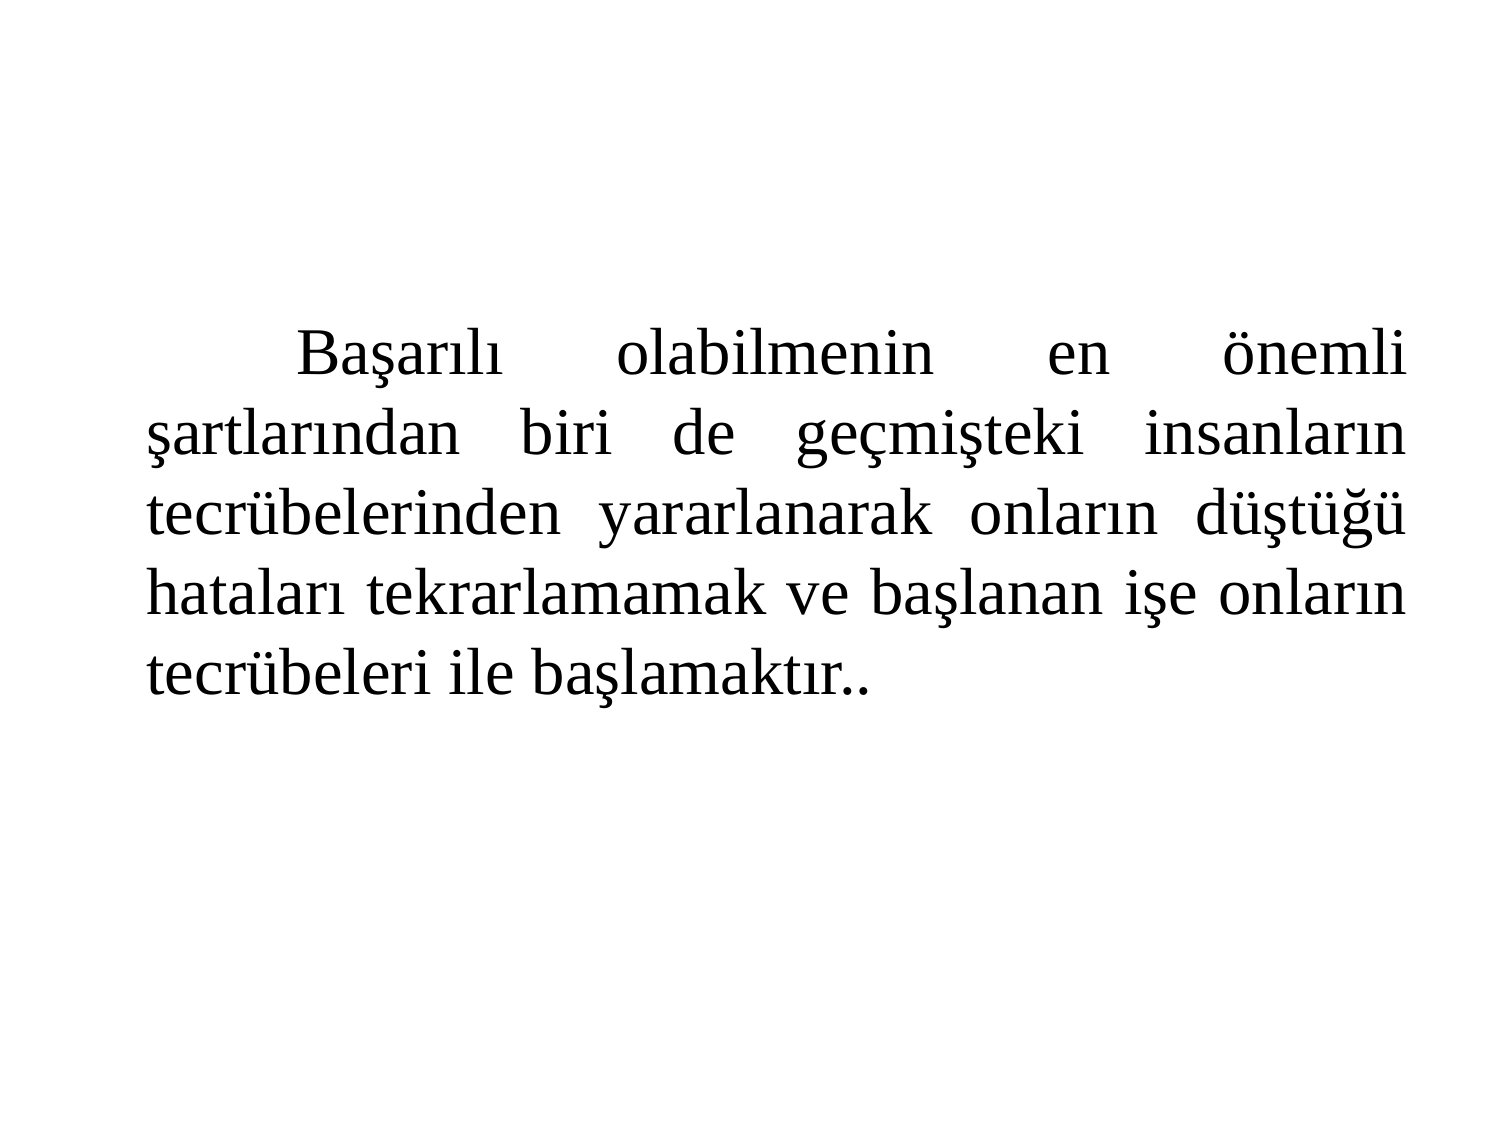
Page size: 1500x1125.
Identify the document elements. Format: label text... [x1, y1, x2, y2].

list Başarılı olabilmenin en önemli şartlarından biri de geçmişteki insanların tecrübelerinden yararlanarak onların düştüğü hataları tekrarlamamak ve başlanan işe onların tecrübeleri ile başlamaktır.. [75, 113, 1425, 1005]
